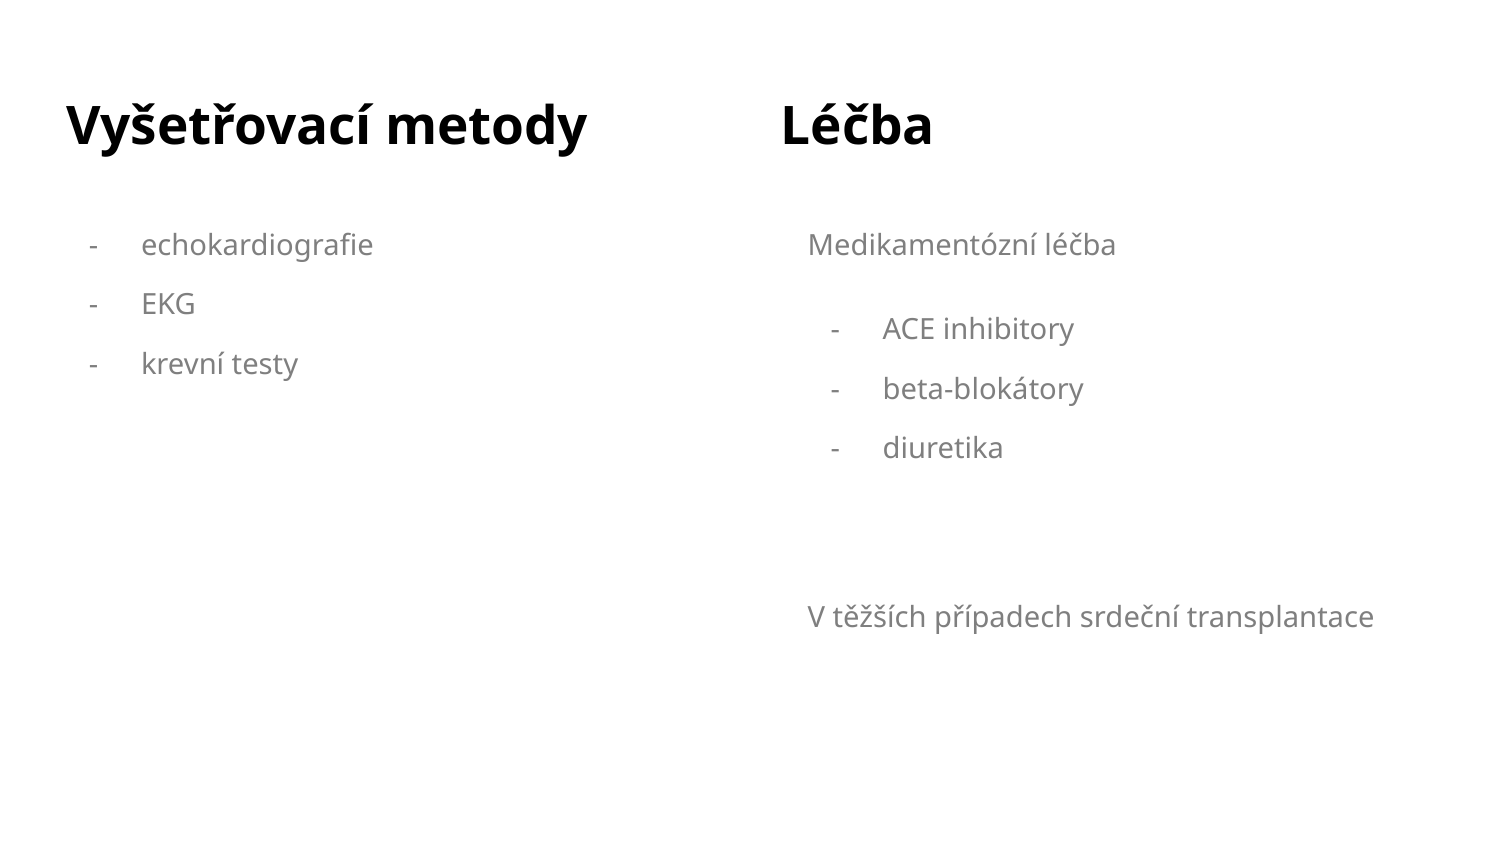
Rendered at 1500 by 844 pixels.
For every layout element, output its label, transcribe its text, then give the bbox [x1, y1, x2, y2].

list echokardiografie EKG krevní testy [51, 189, 708, 750]
title Vyšetřovací metody Léčba [51, 72, 1449, 176]
list Medikamentózní léčba ACE inhibitory beta-blokátory diuretika V těžších případech srdeční transplantace [792, 189, 1449, 750]
